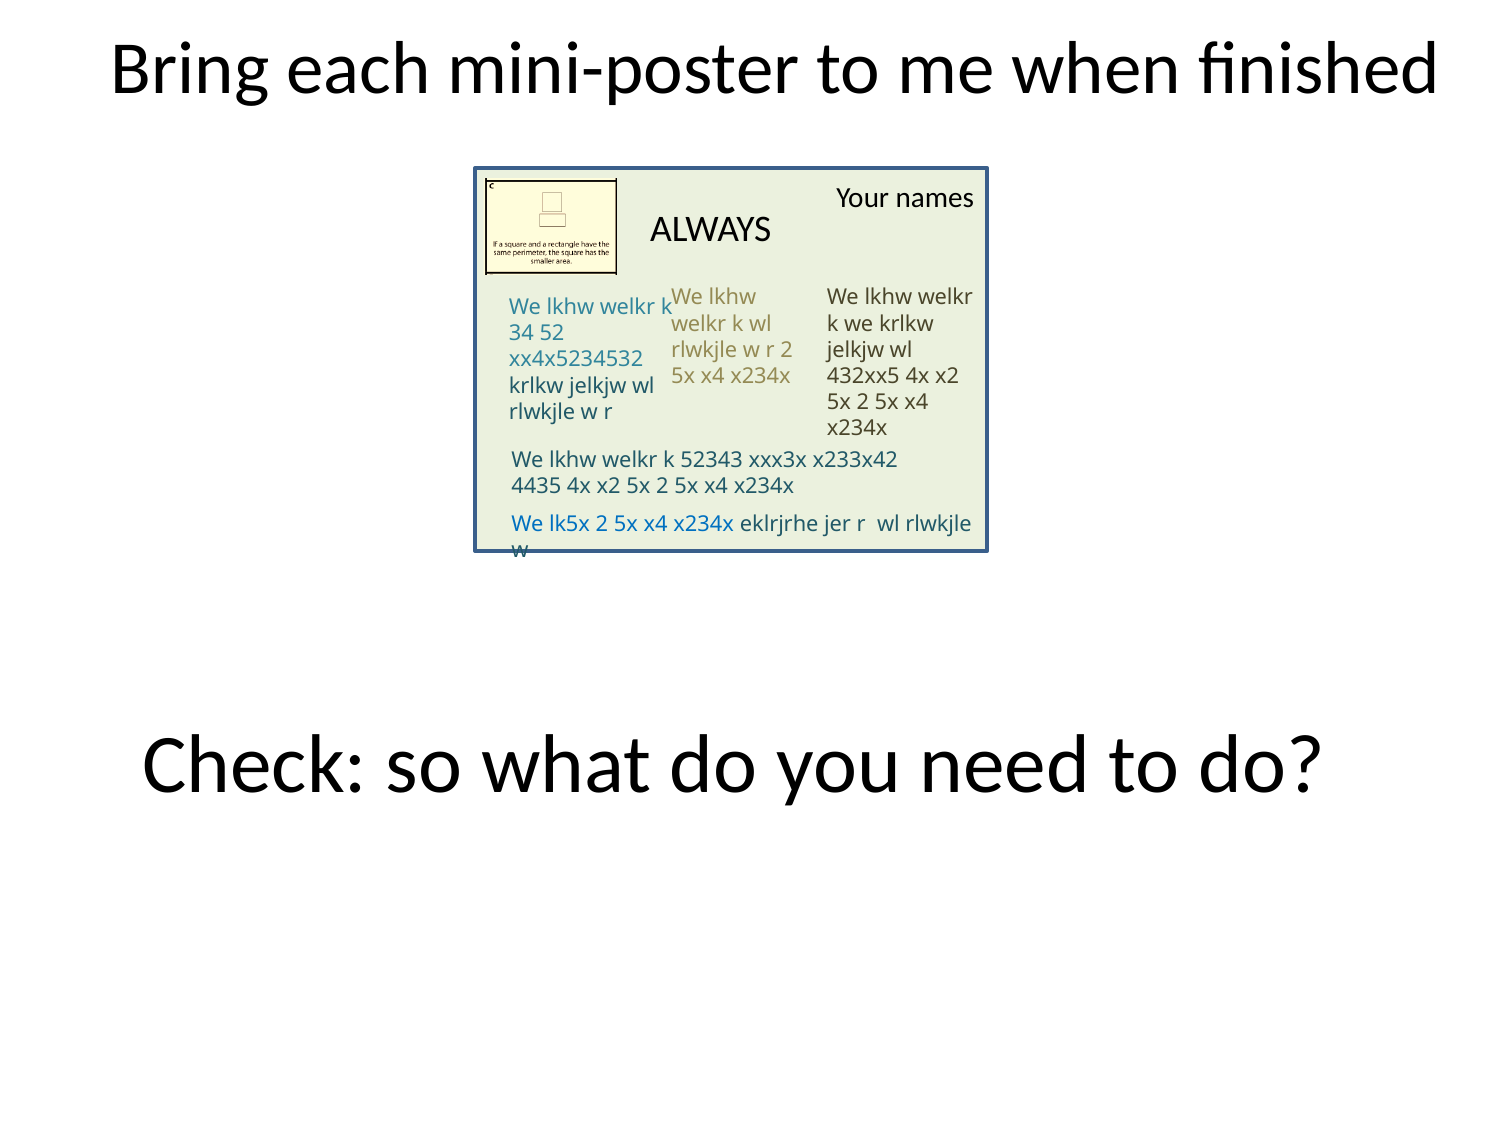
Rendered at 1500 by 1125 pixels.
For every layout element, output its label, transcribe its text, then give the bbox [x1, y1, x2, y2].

text_box Check: so what do you need to do? [127, 702, 1341, 817]
text_box Bring each mini-poster to me when finished [95, 11, 1457, 116]
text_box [474, 167, 1001, 552]
